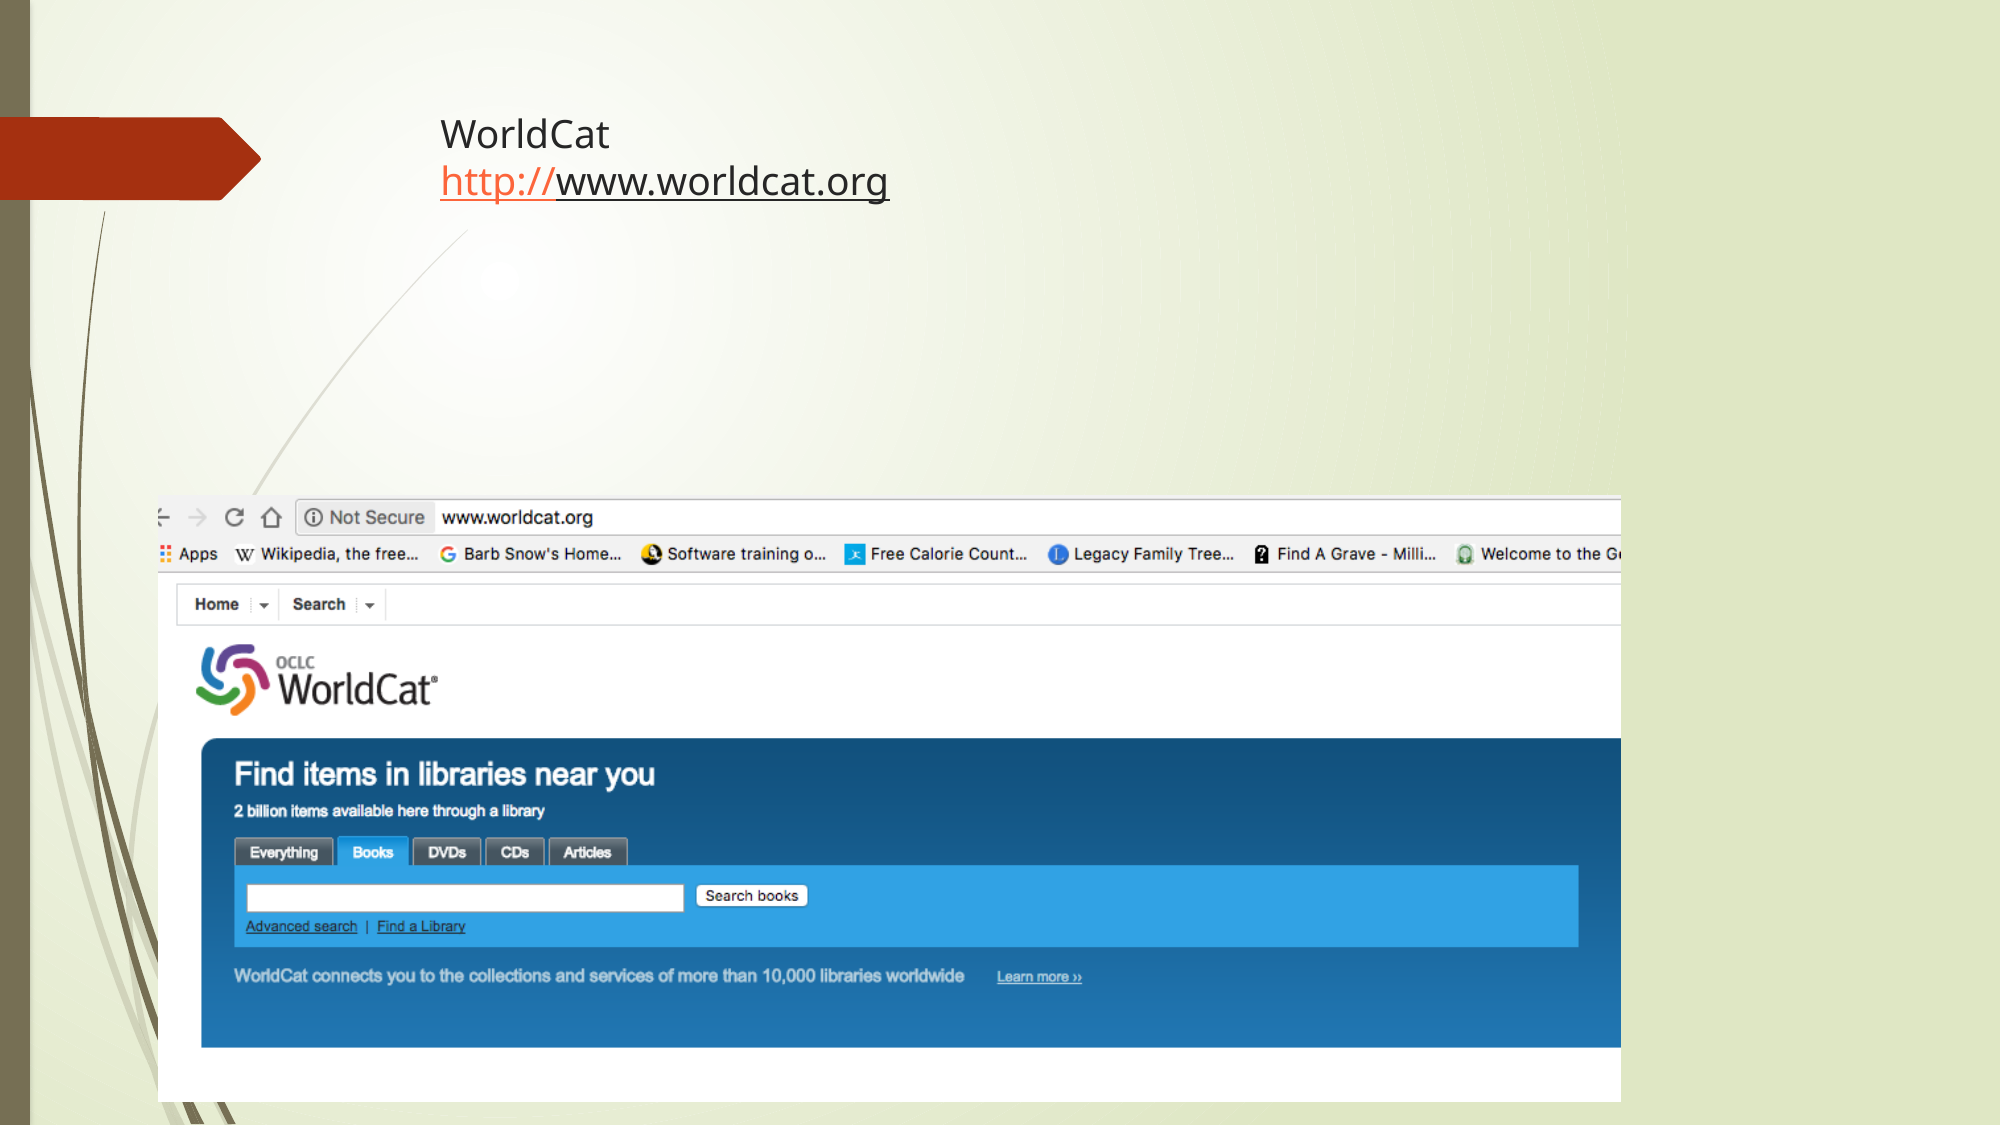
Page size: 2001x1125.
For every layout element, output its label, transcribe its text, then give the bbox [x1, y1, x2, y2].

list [157, 495, 1621, 1102]
title WorldCat http://www.worldcat.org [425, 102, 1888, 313]
